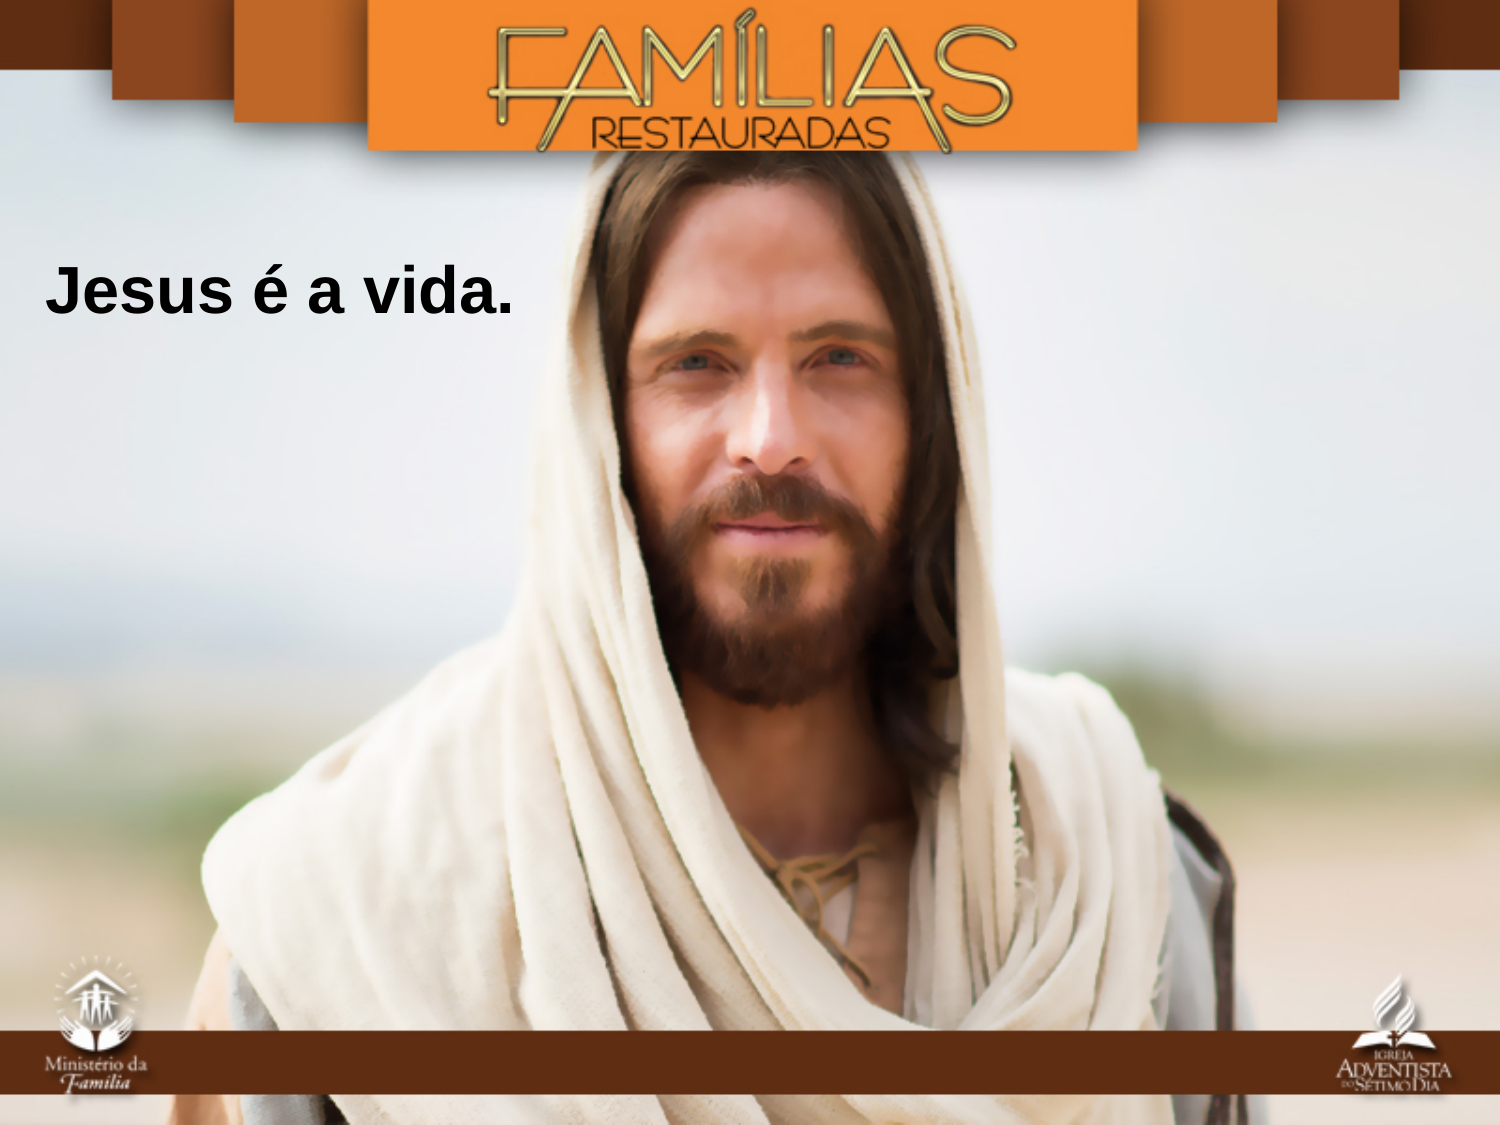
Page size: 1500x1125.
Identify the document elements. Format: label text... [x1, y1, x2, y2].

picture [0, 0, 1500, 1125]
text_box Jesus é a vida. [17, 239, 544, 335]
